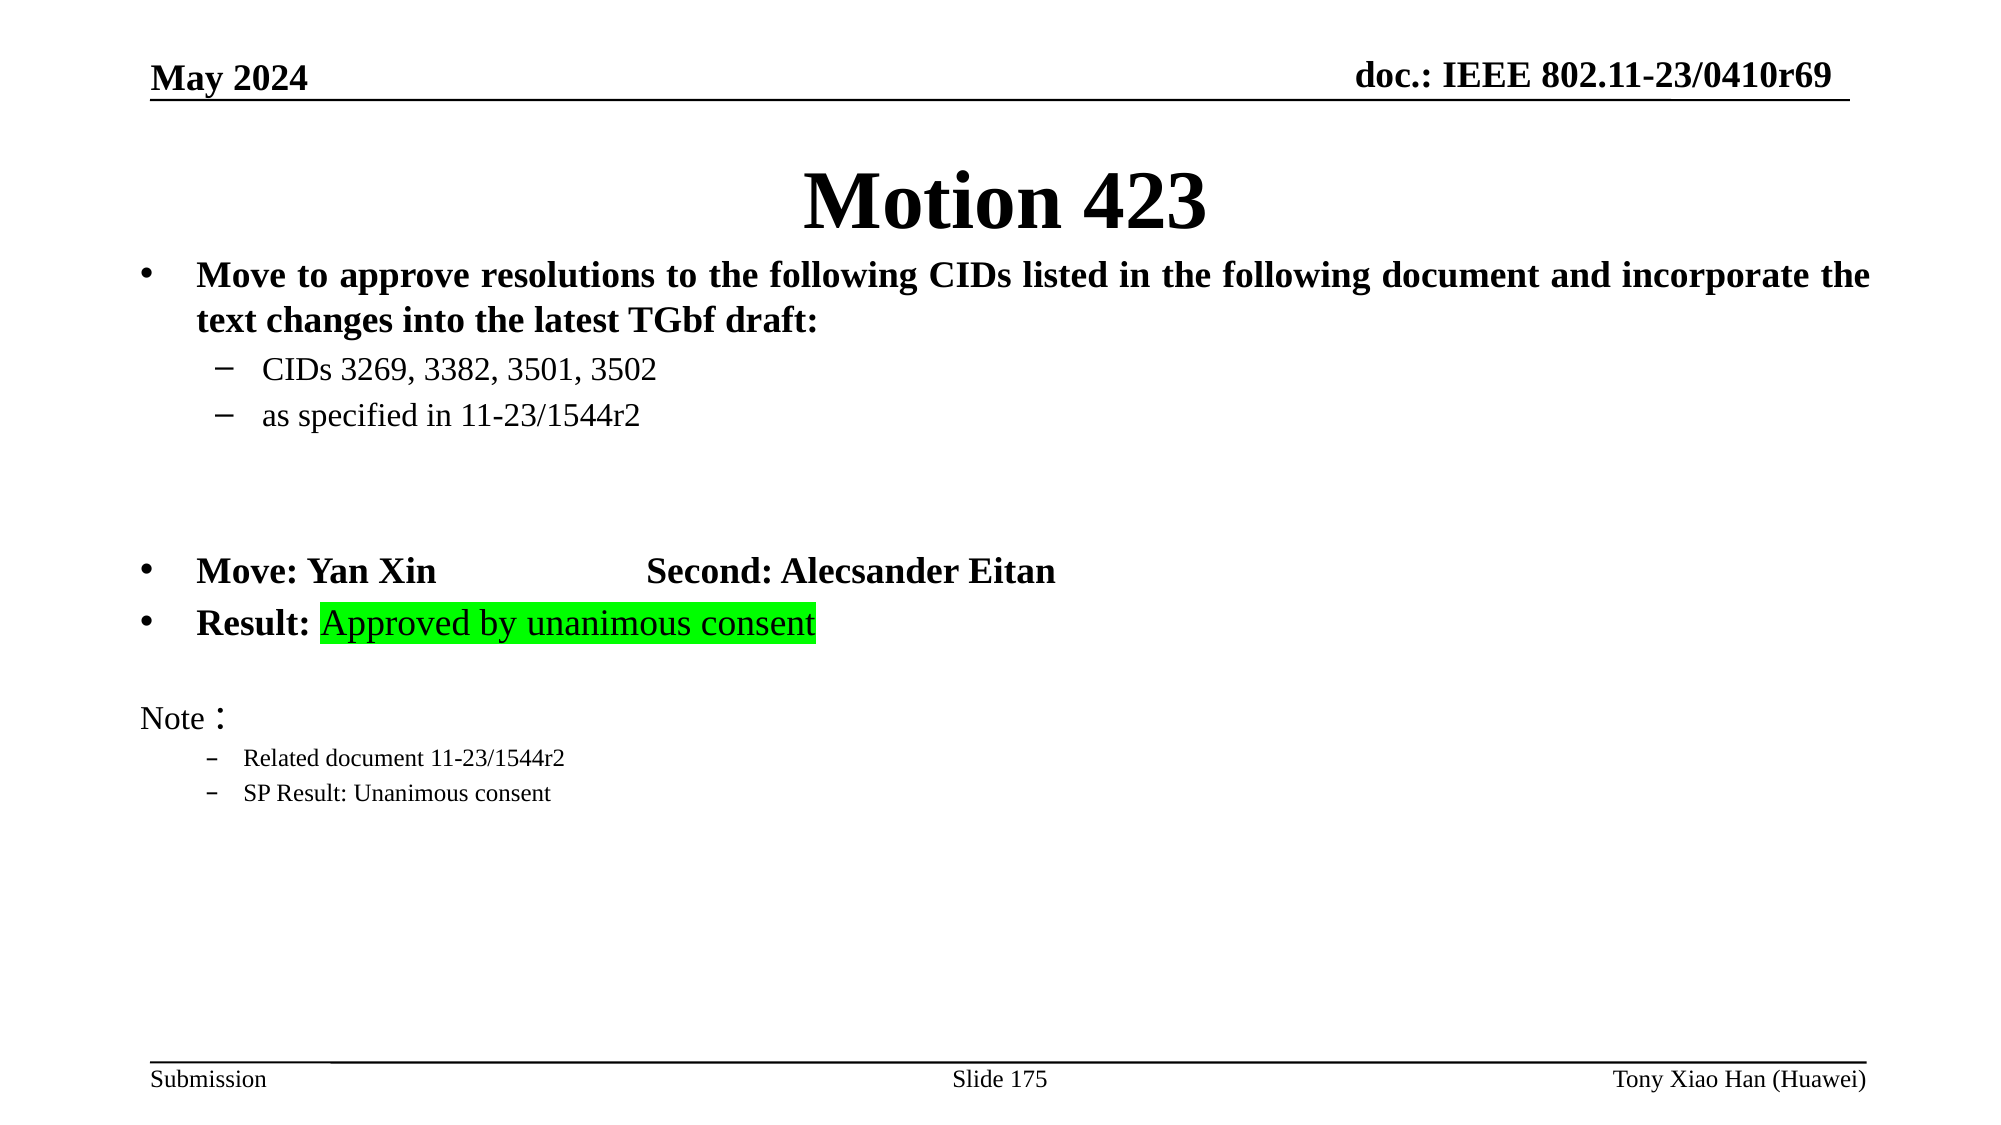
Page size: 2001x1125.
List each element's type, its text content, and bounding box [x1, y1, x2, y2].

text_box Motion 423 [368, 137, 1644, 212]
text_box Move to approve resolutions to the following CIDs listed in the following document and incorporate the text changes into the latest TGbf draft: CIDs 3269, 3382, 3501, 3502 as specified in 11-23/1544r2 Move: Yan Xin Second: Alecsander Eitan Result: Approved by unanimous consent Note： Related document 11-23/1544r2 SP Result: Unanimous consent [125, 212, 1888, 900]
